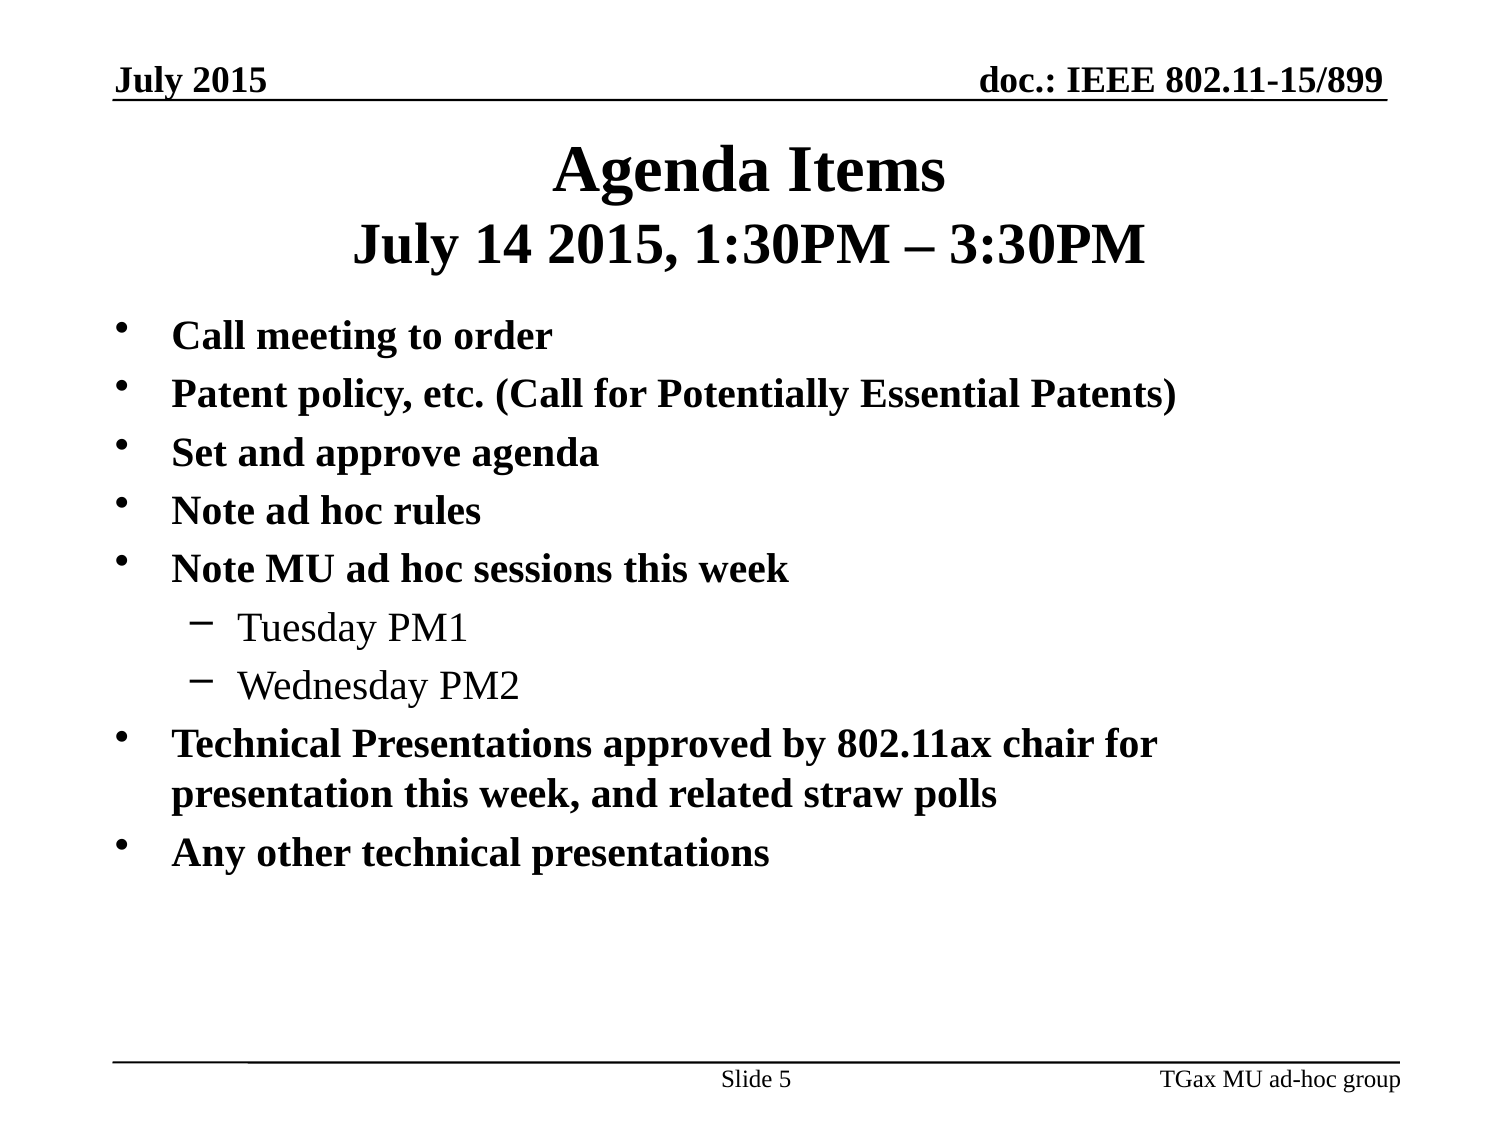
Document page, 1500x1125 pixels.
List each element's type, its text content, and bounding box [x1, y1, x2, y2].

title Agenda Items July 14 2015, 1:30PM – 3:30PM [112, 112, 1388, 288]
slide_number Slide 5 [712, 1062, 800, 1093]
list Call meeting to order Patent policy, etc. (Call for Potentially Essential Patents) Set and approve agenda Note ad hoc rules Note MU ad hoc sessions this week Tuesday PM1 Wednesday PM2 Technical Presentations approved by 802.11ax chair for presentation this week, and related straw polls Any other technical presentations [99, 299, 1375, 1013]
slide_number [114, 54, 274, 100]
footer TGax MU ad-hoc group [1122, 1062, 1402, 1093]
